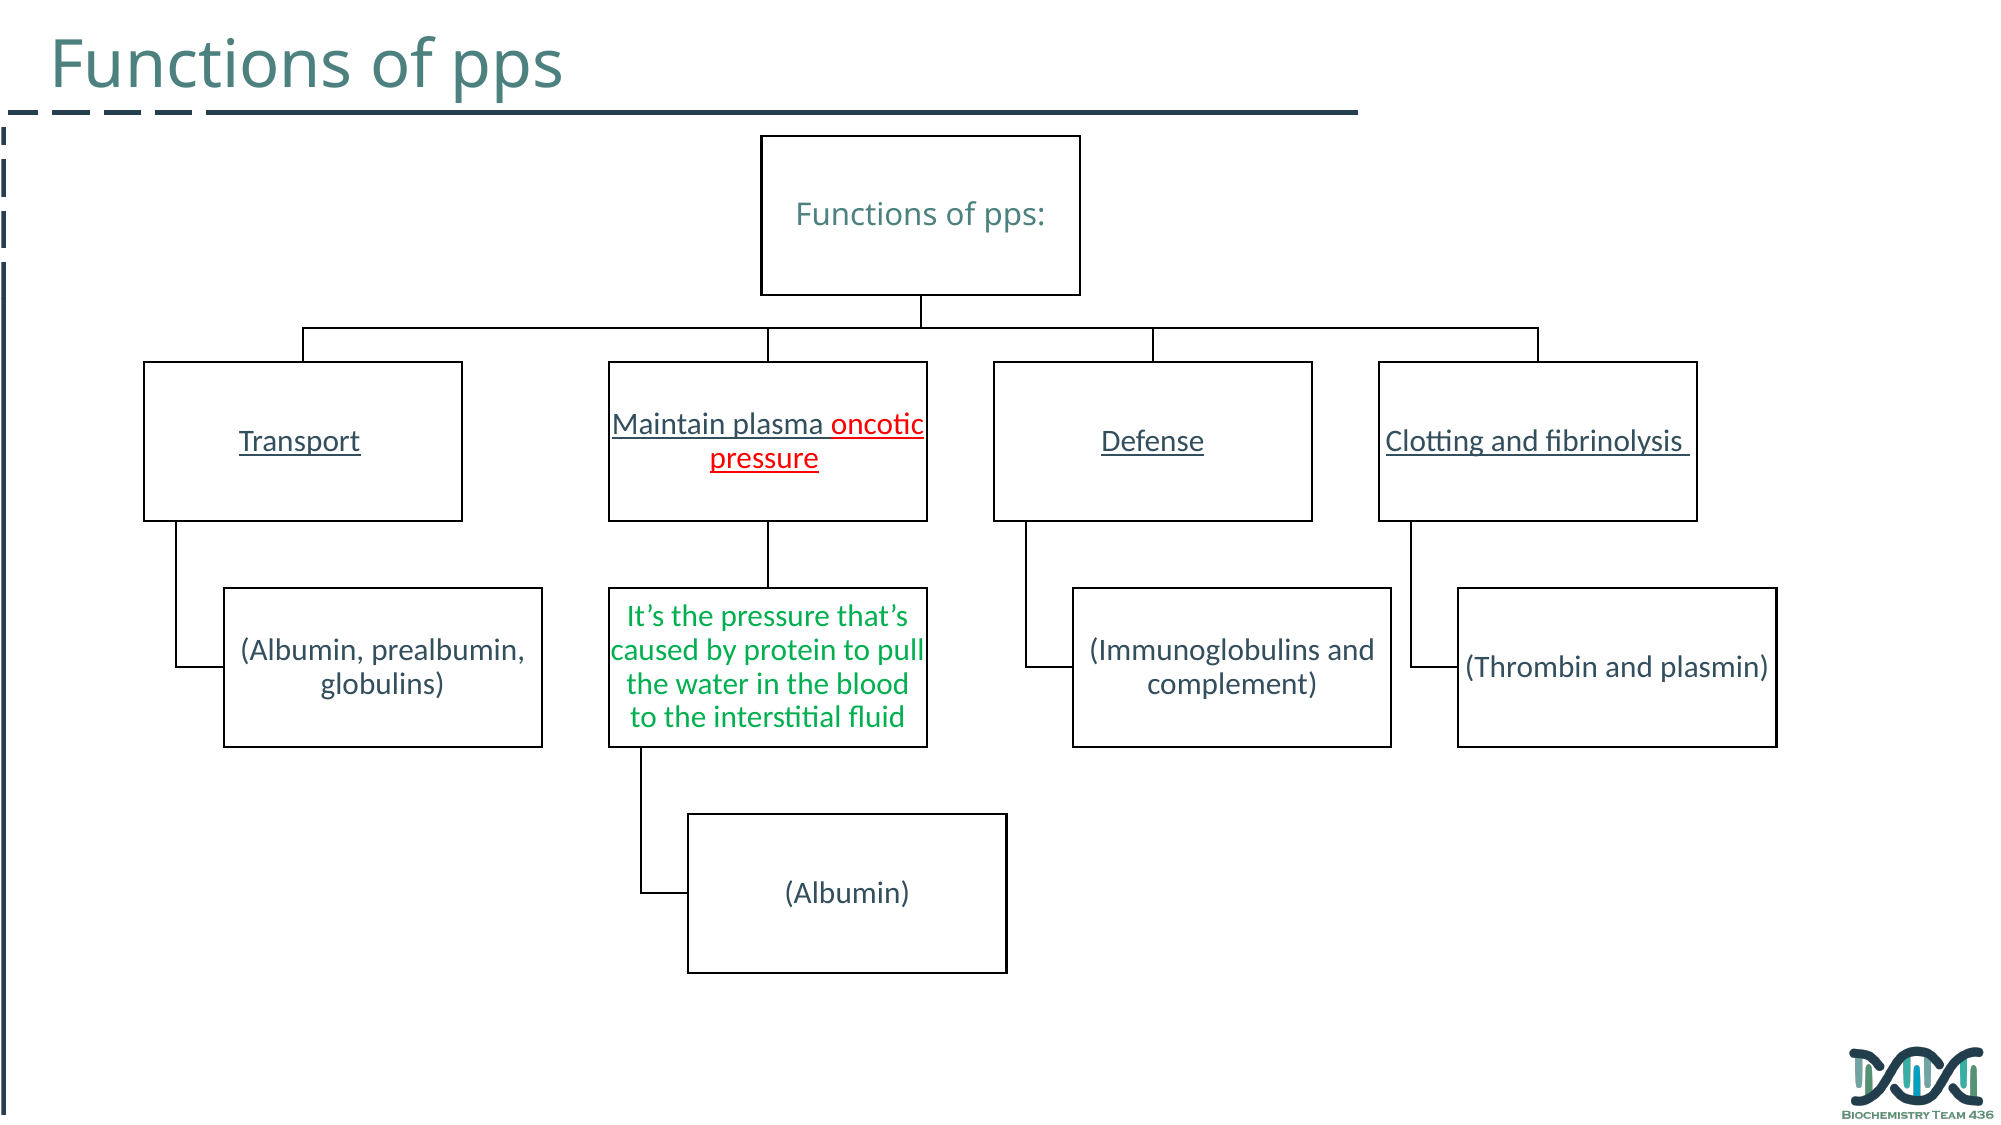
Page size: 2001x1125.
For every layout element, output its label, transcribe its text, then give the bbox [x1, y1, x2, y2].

text_box Functions of pps [34, 13, 581, 108]
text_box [143, 73, 1778, 1036]
picture [1834, 1046, 2001, 1125]
